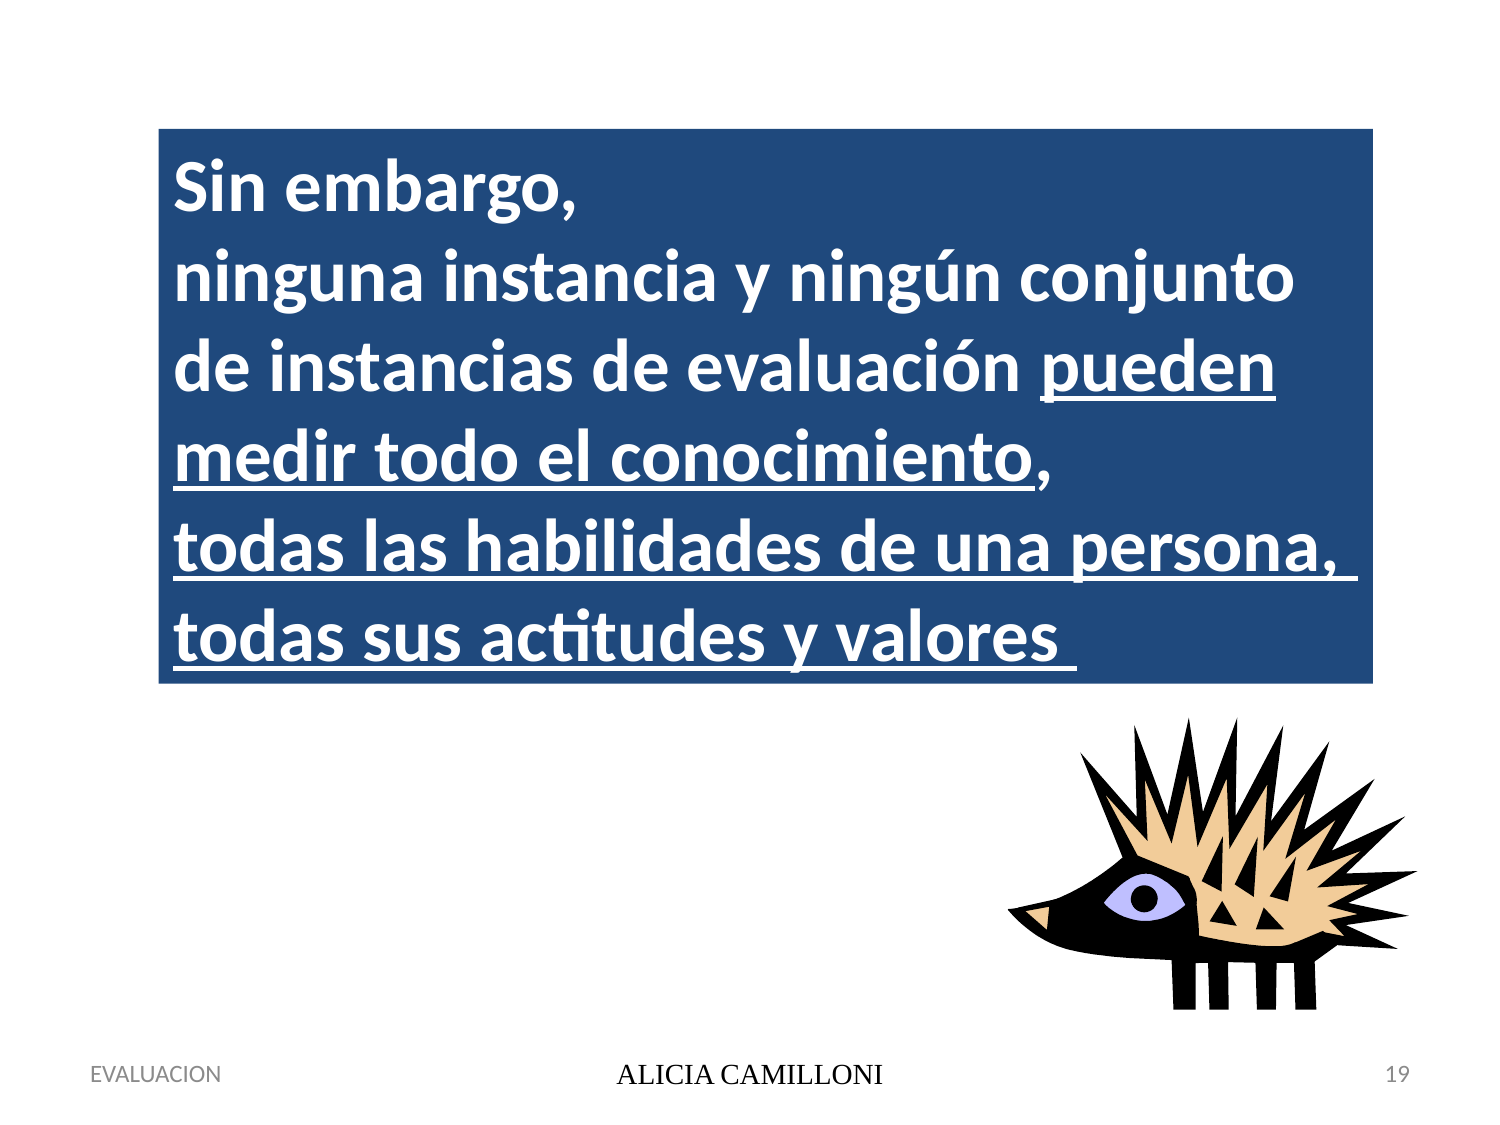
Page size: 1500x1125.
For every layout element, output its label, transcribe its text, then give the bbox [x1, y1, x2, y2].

footer ALICIA CAMILLONI [512, 1042, 988, 1103]
text_box Sin embargo, ninguna instancia y ningún conjunto de instancias de evaluación pueden medir todo el conocimiento, todas las habilidades de una persona, todas sus actitudes y valores [158, 128, 1373, 684]
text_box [1007, 714, 1421, 1013]
slide_number EVALUACION [75, 1042, 425, 1103]
slide_number 19 [1074, 1042, 1425, 1103]
